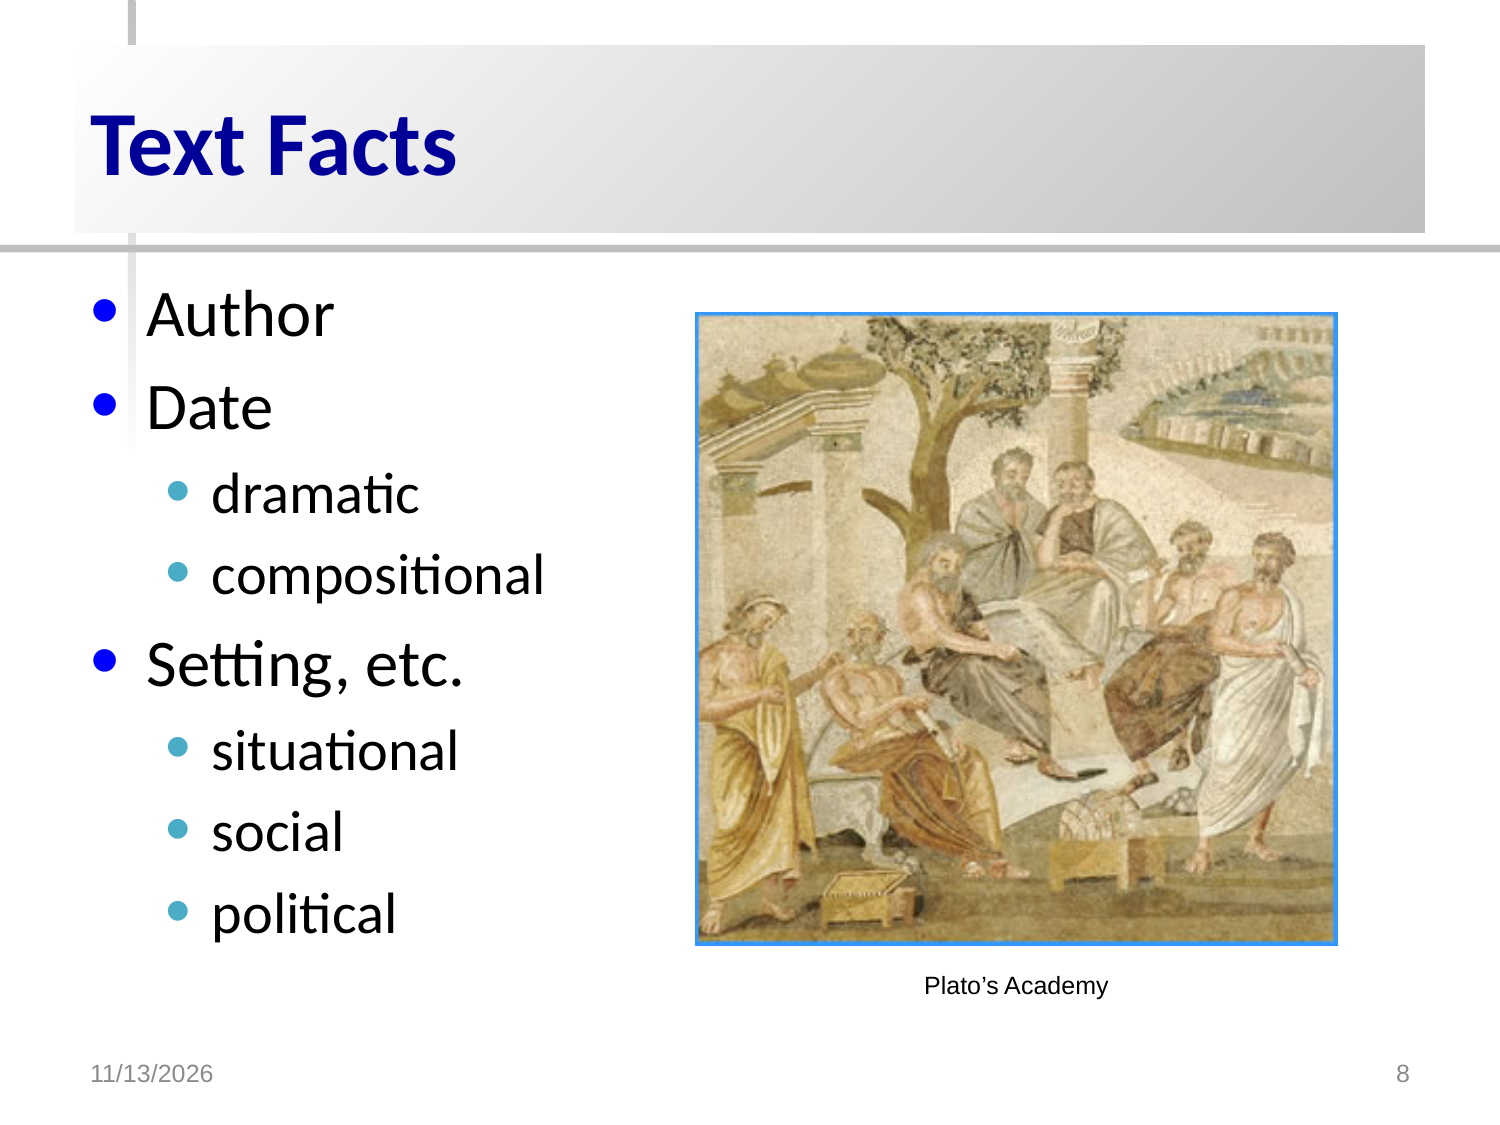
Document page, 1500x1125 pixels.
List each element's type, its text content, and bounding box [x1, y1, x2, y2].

title Text Facts [75, 45, 1425, 233]
list Author Date dramatic compositional Setting, etc. situational social political [75, 262, 1425, 1005]
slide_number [75, 1042, 425, 1103]
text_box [695, 312, 1338, 1008]
slide_number 8 [1074, 1042, 1425, 1103]
